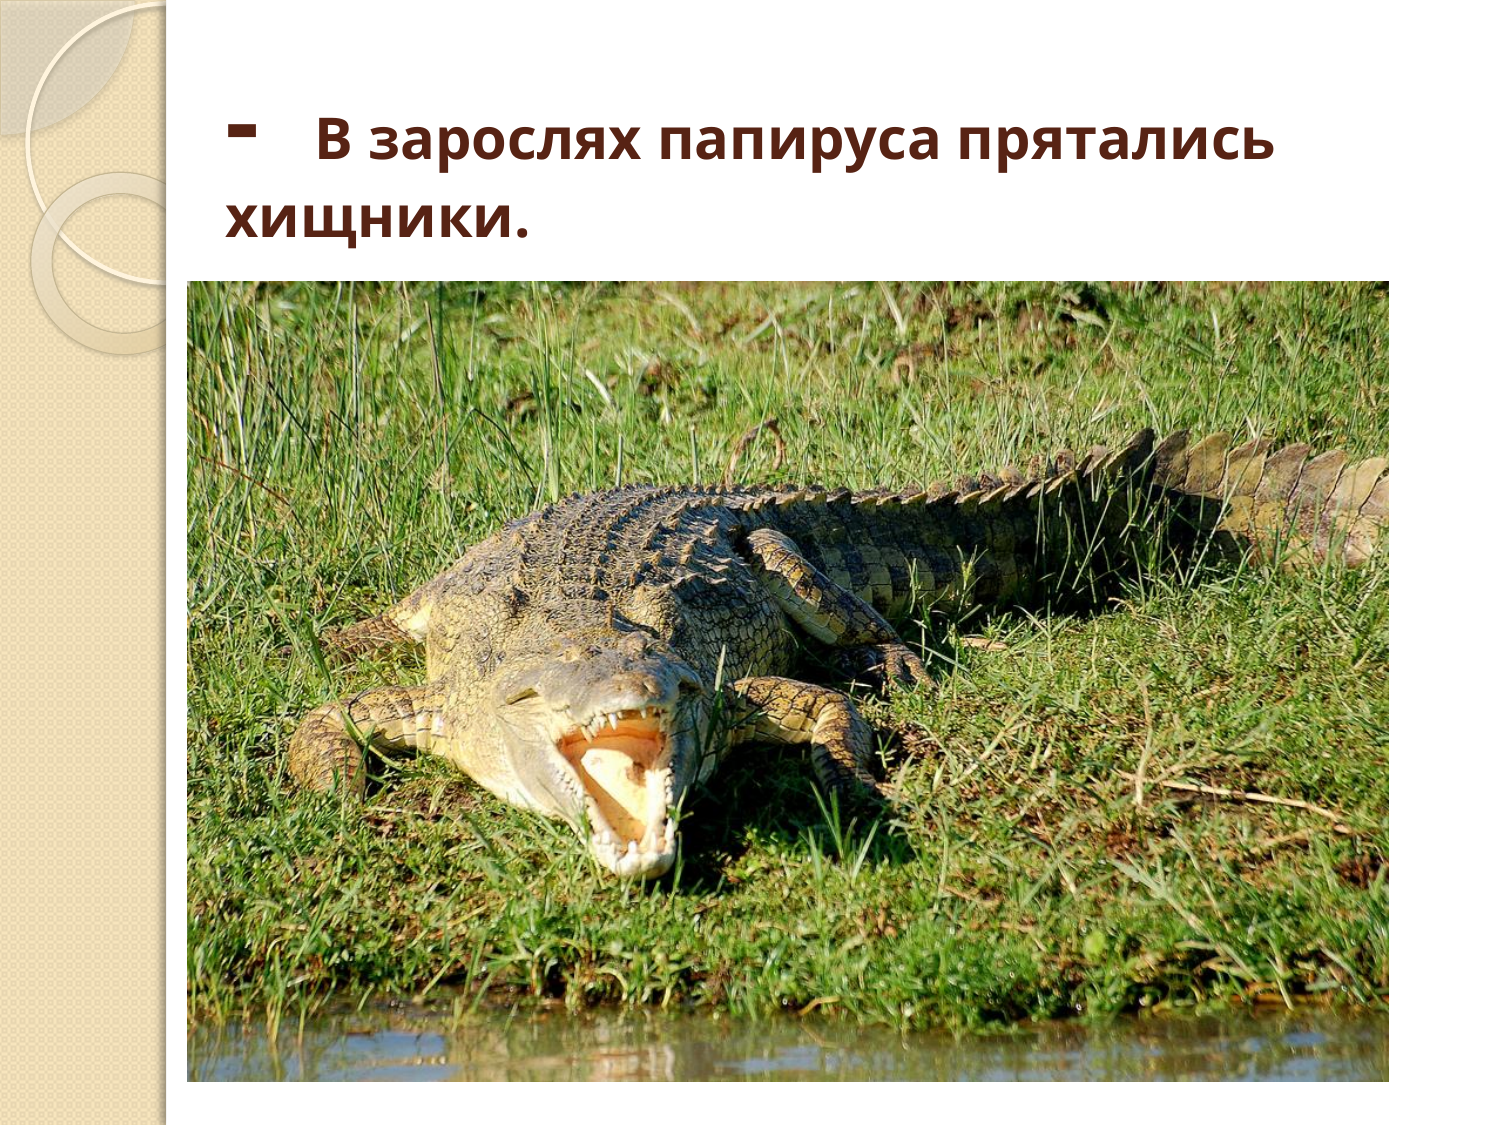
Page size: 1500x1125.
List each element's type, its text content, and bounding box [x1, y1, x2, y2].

title - В зарослях папируса прятались хищники. [210, 45, 1466, 258]
picture [187, 280, 1390, 1082]
